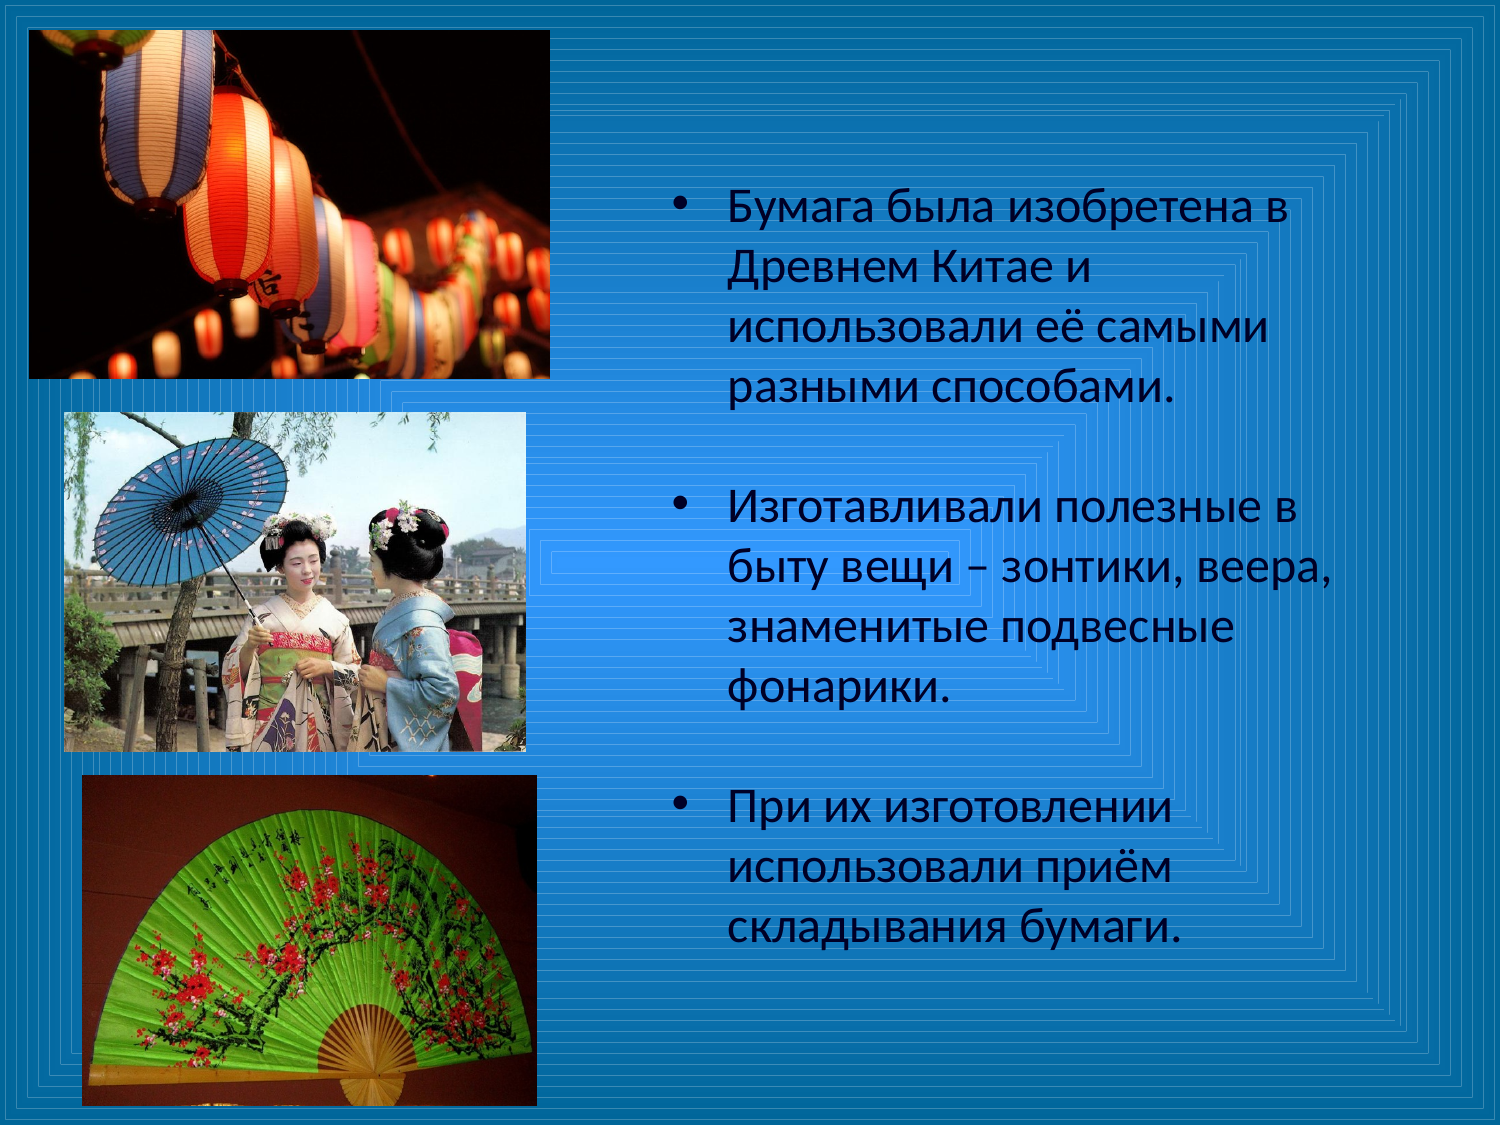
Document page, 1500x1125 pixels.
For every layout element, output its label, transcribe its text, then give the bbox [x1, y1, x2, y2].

picture [81, 774, 537, 1105]
picture [64, 412, 526, 752]
text_box Бумага была изобретена в Древнем Китае и использовали её самыми разными способами. Изготавливали полезные в быту вещи – зонтики, веера, знаменитые подвесные фонарики. При их изготовлении использовали приём складывания бумаги. [617, 182, 1438, 943]
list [29, 30, 550, 380]
